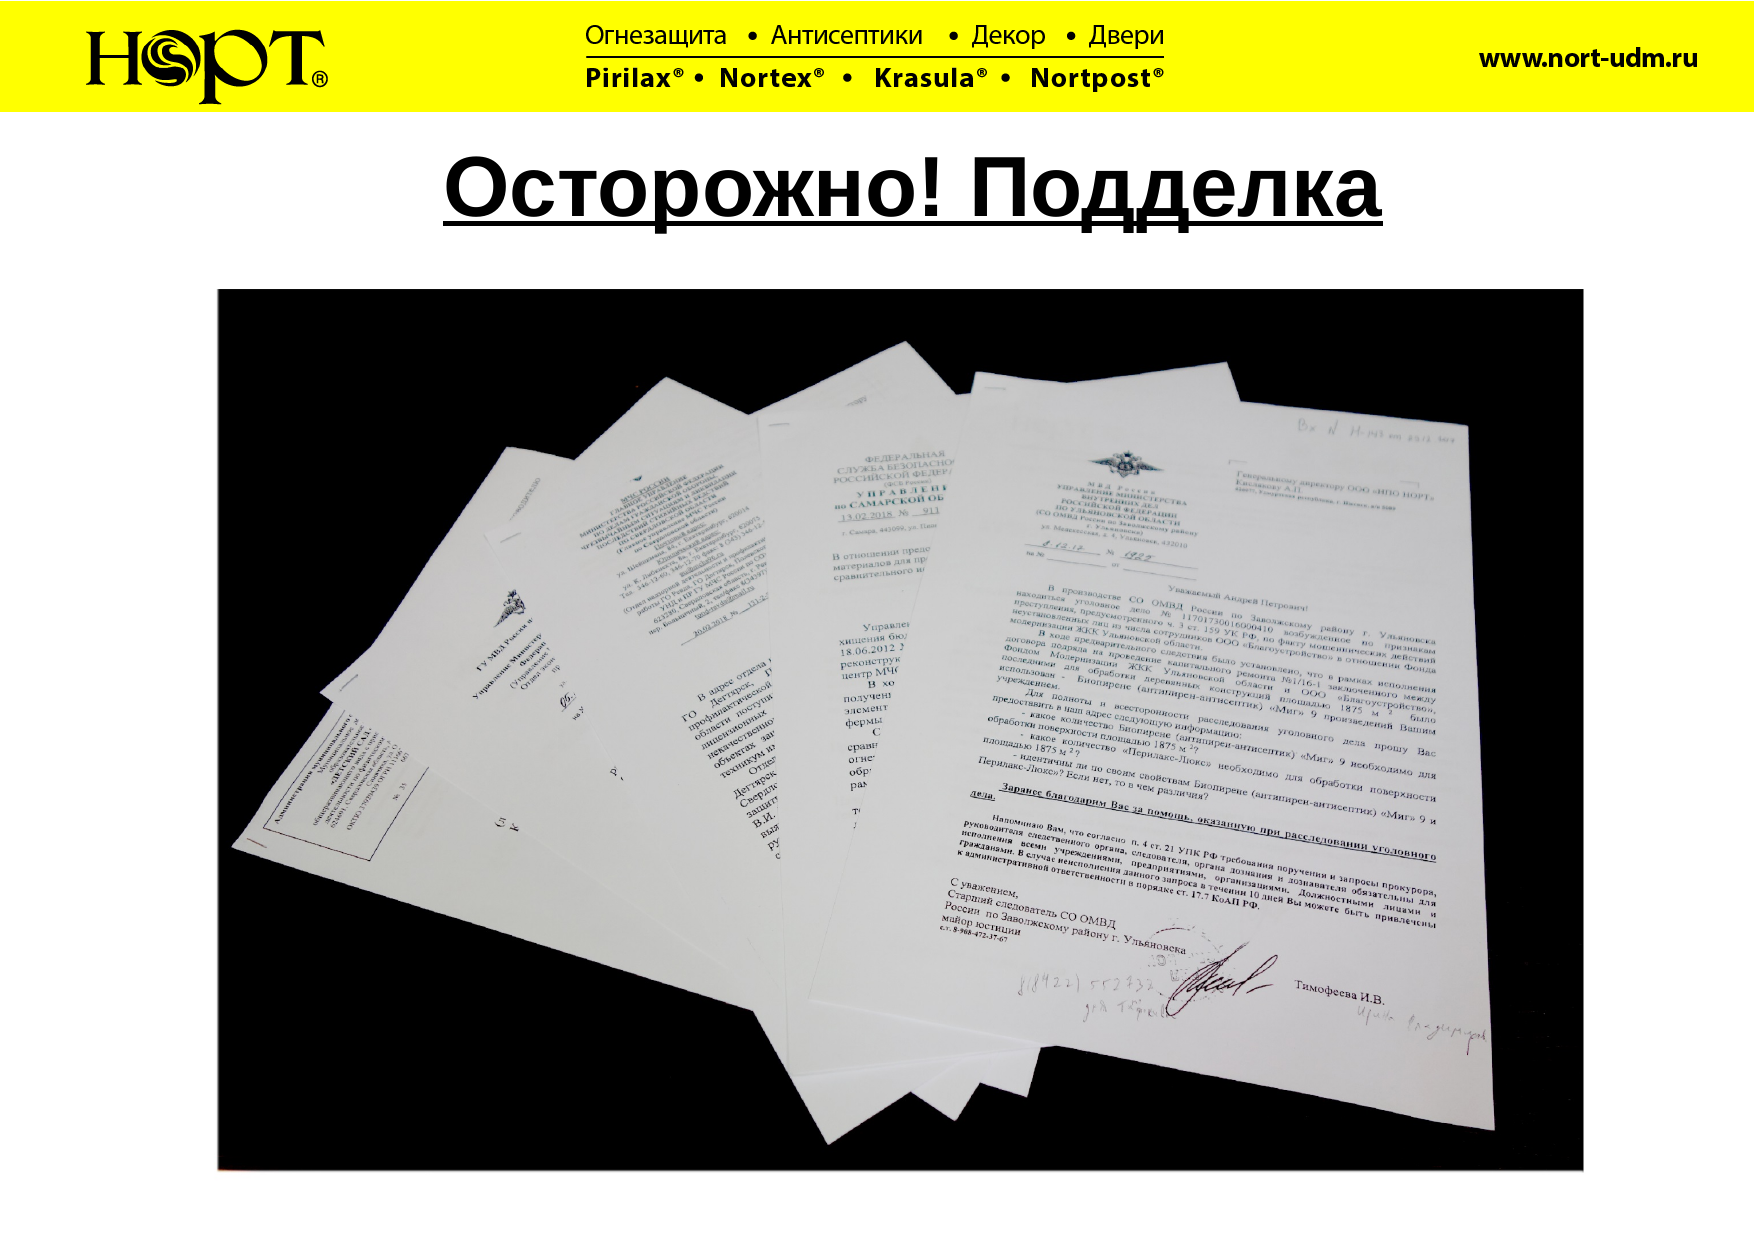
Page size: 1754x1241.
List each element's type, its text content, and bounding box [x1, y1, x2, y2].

picture [191, 289, 1610, 1195]
picture [0, 0, 1754, 113]
text_box Осторожно! Подделка [428, 124, 1399, 242]
